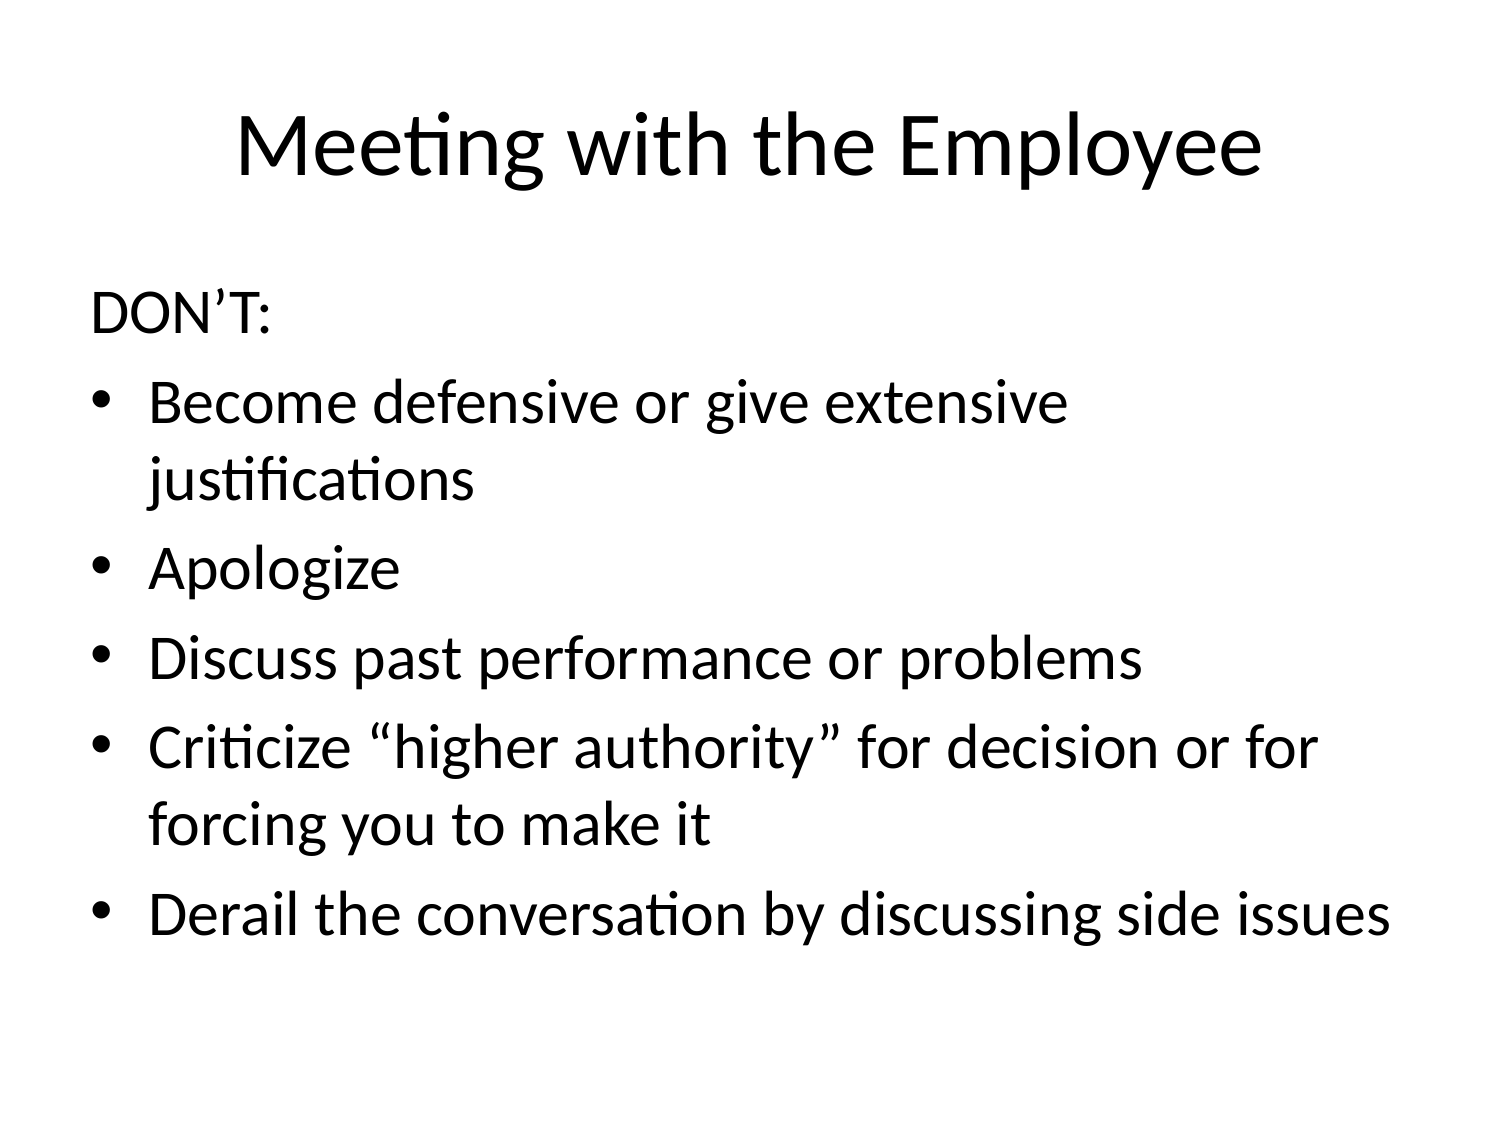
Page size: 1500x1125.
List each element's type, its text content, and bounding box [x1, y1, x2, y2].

title Meeting with the Employee [74, 44, 1426, 233]
list DON’T: Become defensive or give extensive justifications Apologize Discuss past performance or problems Criticize “higher authority” for decision or for forcing you to make it Derail the conversation by discussing side issues [74, 262, 1426, 1006]
